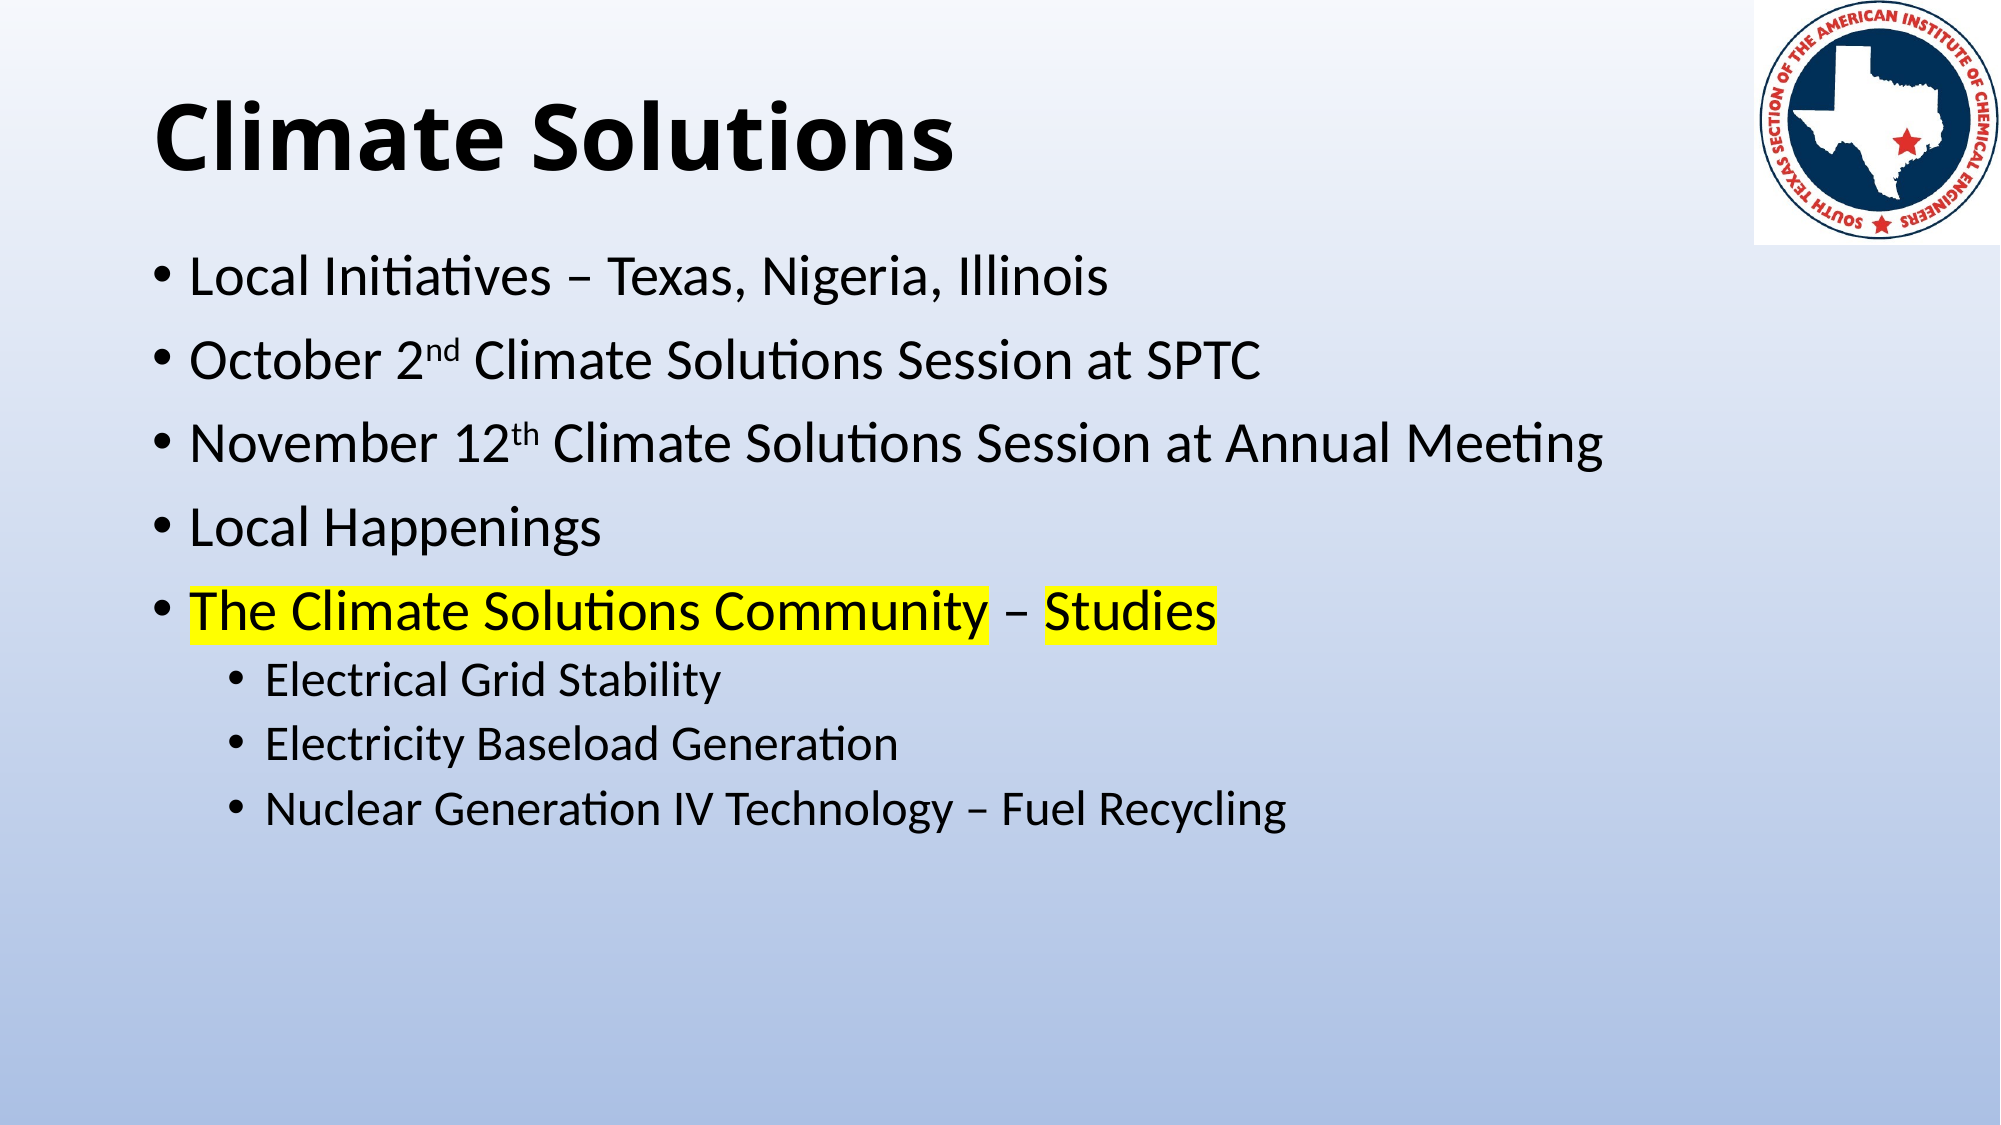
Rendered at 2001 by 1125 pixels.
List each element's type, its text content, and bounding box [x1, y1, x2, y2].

picture [1754, 0, 2000, 245]
title Climate Solutions [137, 31, 1863, 237]
list Local Initiatives – Texas, Nigeria, Illinois October 2nd Climate Solutions Session at SPTC November 12th Climate Solutions Session at Annual Meeting Local Happenings The Climate Solutions Community – Studies Electrical Grid Stability Electricity Baseload Generation Nuclear Generation IV Technology – Fuel Recycling [137, 237, 1863, 1049]
